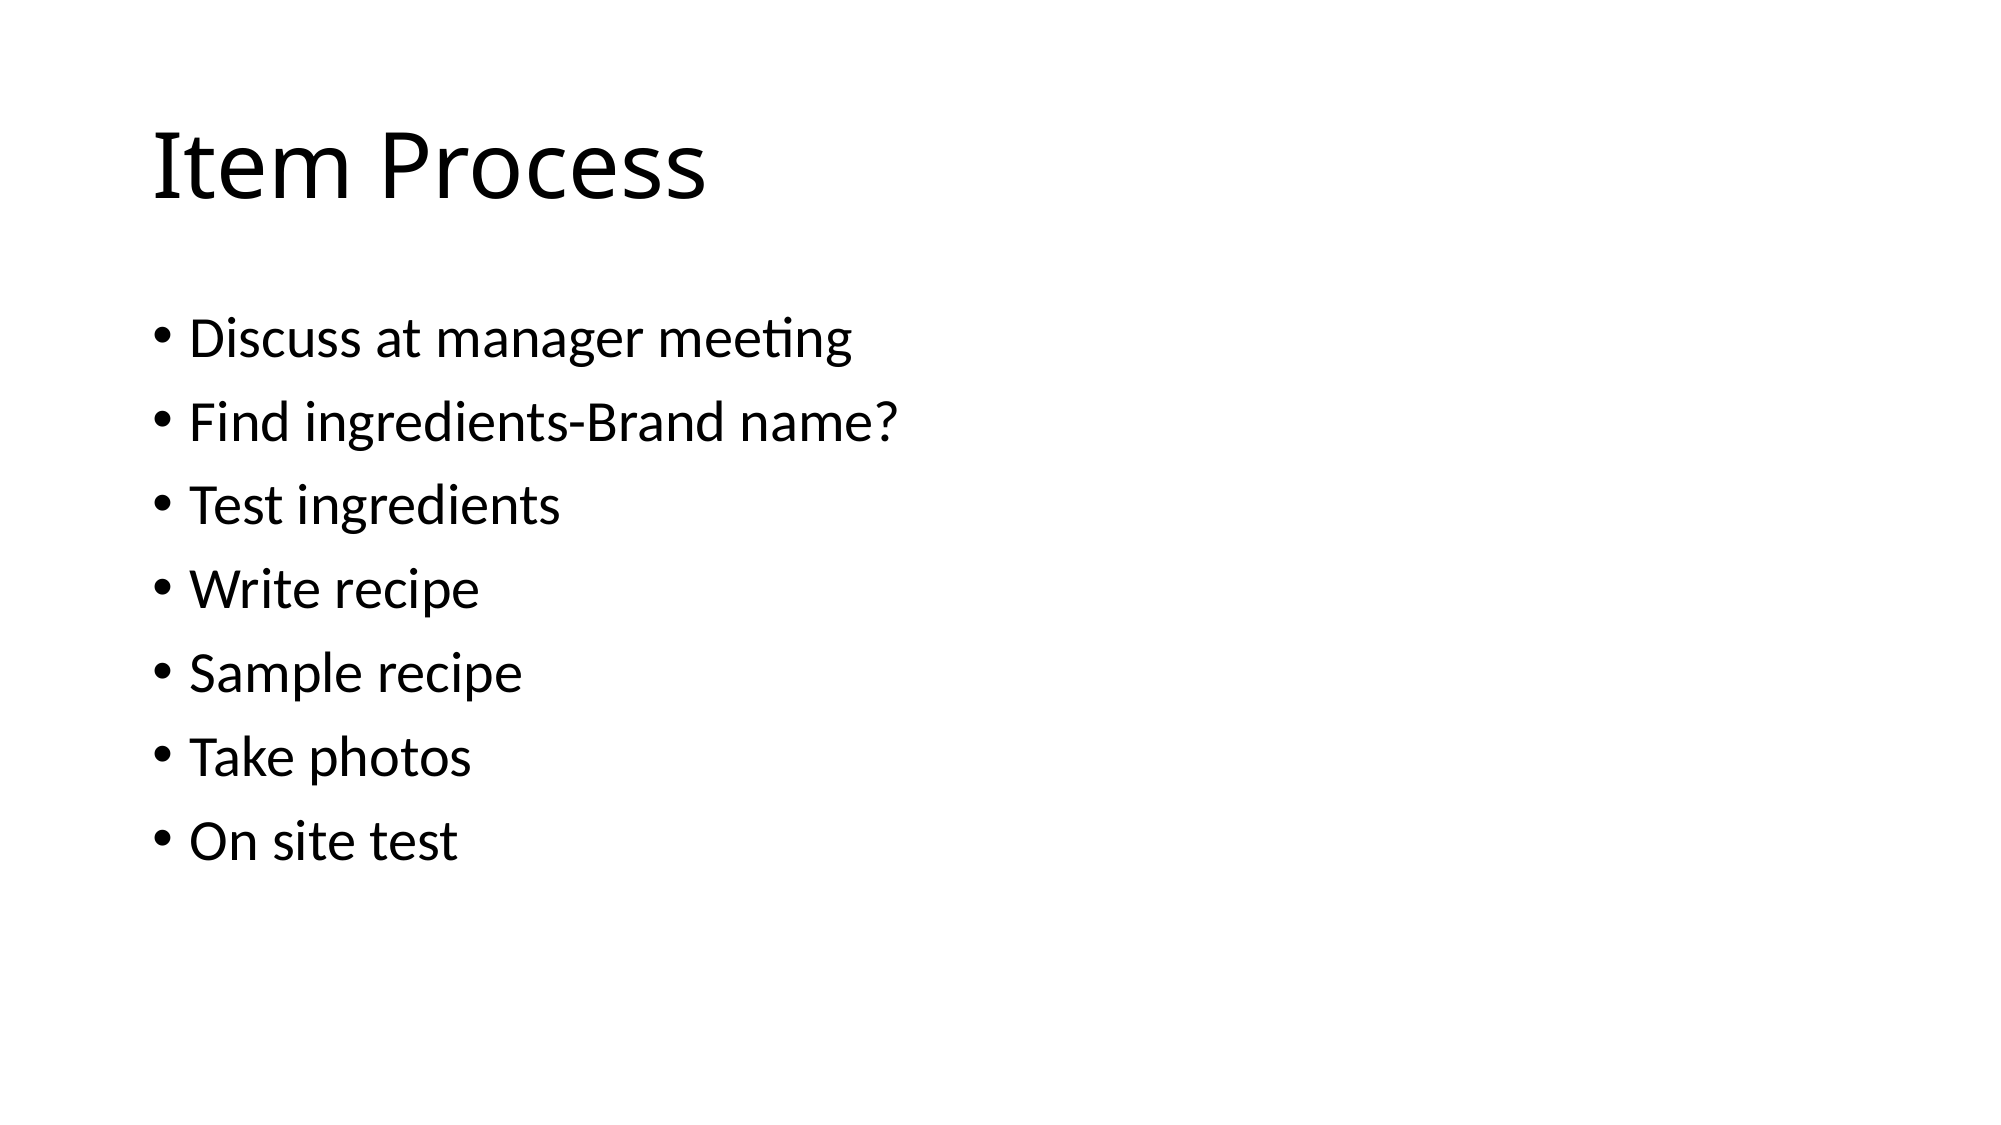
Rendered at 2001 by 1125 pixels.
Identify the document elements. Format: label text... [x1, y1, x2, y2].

list Discuss at manager meeting Find ingredients-Brand name? Test ingredients Write recipe Sample recipe Take photos On site test [137, 299, 1863, 1014]
title Item Process [137, 59, 1863, 278]
